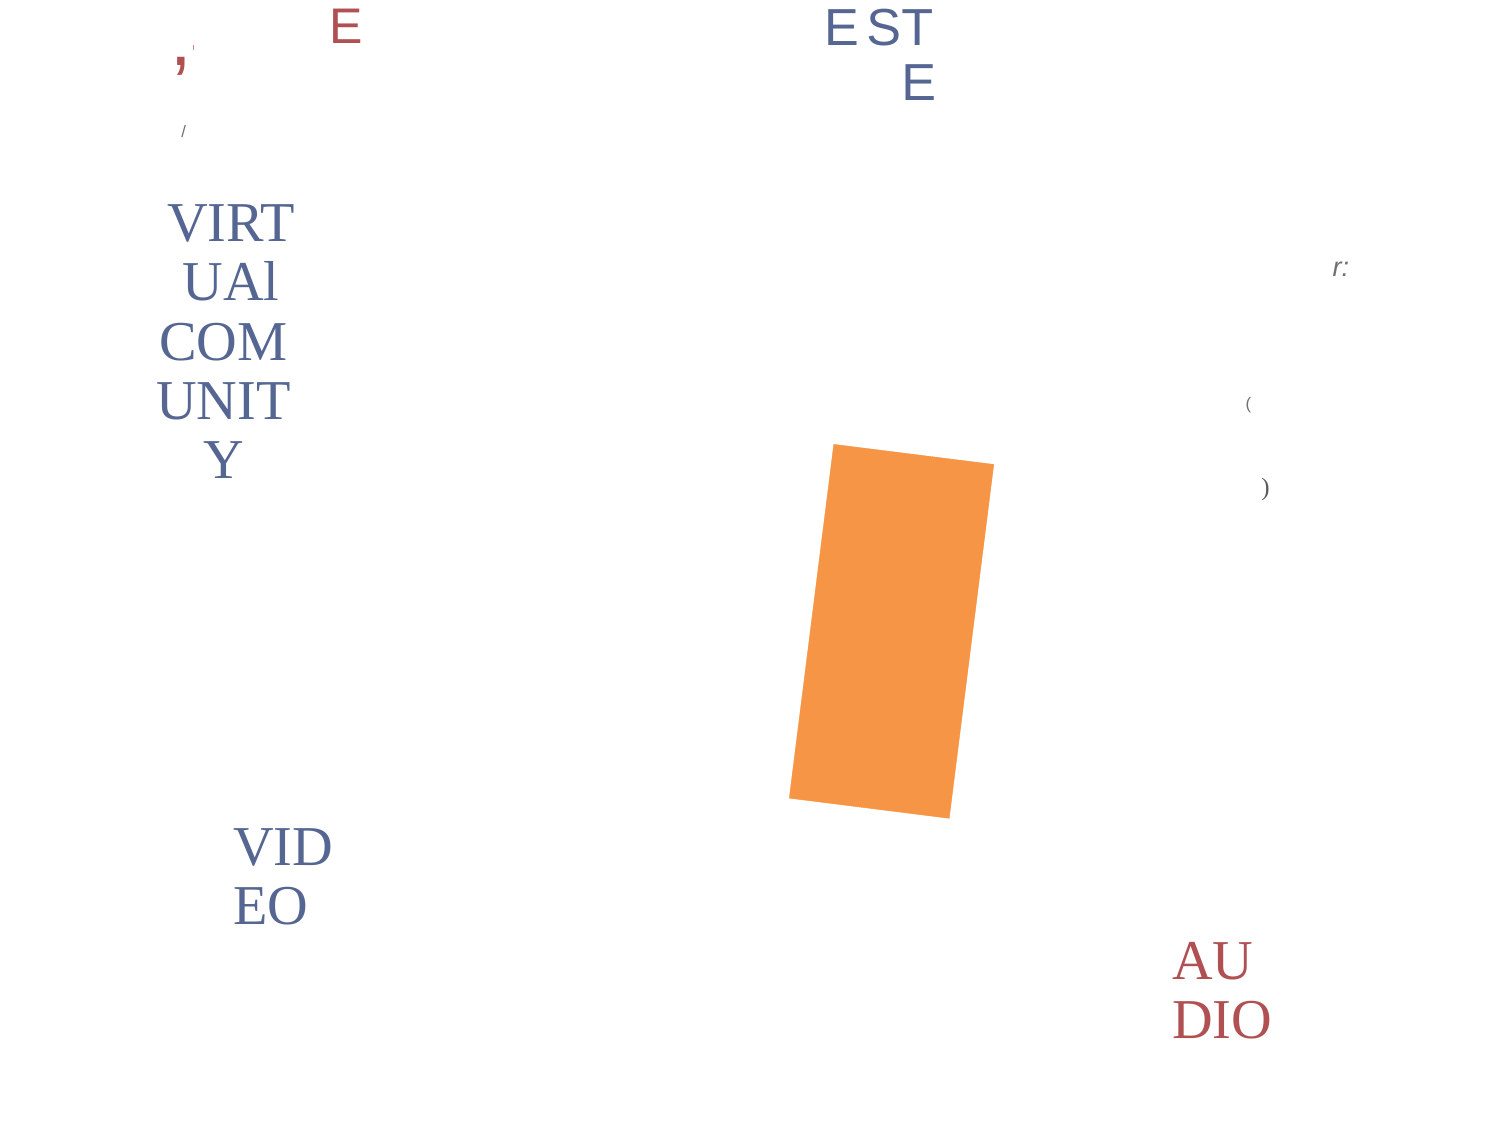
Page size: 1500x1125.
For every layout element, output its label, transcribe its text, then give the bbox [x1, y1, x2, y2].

text_box ) [1259, 473, 1284, 503]
text_box VIDEO [231, 817, 339, 878]
text_box E [327, 0, 356, 55]
text_box AUDIO [1170, 931, 1281, 992]
text_box / [179, 121, 192, 143]
text_box E [822, 0, 854, 57]
text_box [785, 440, 998, 823]
text_box ( [1243, 393, 1261, 415]
text_box VIRTUAl COMUNITY [147, 193, 320, 313]
text_box r: [1330, 252, 1362, 284]
text_box TE [899, 0, 950, 57]
text_box S [864, 0, 896, 57]
text_box ,I [168, 0, 196, 82]
